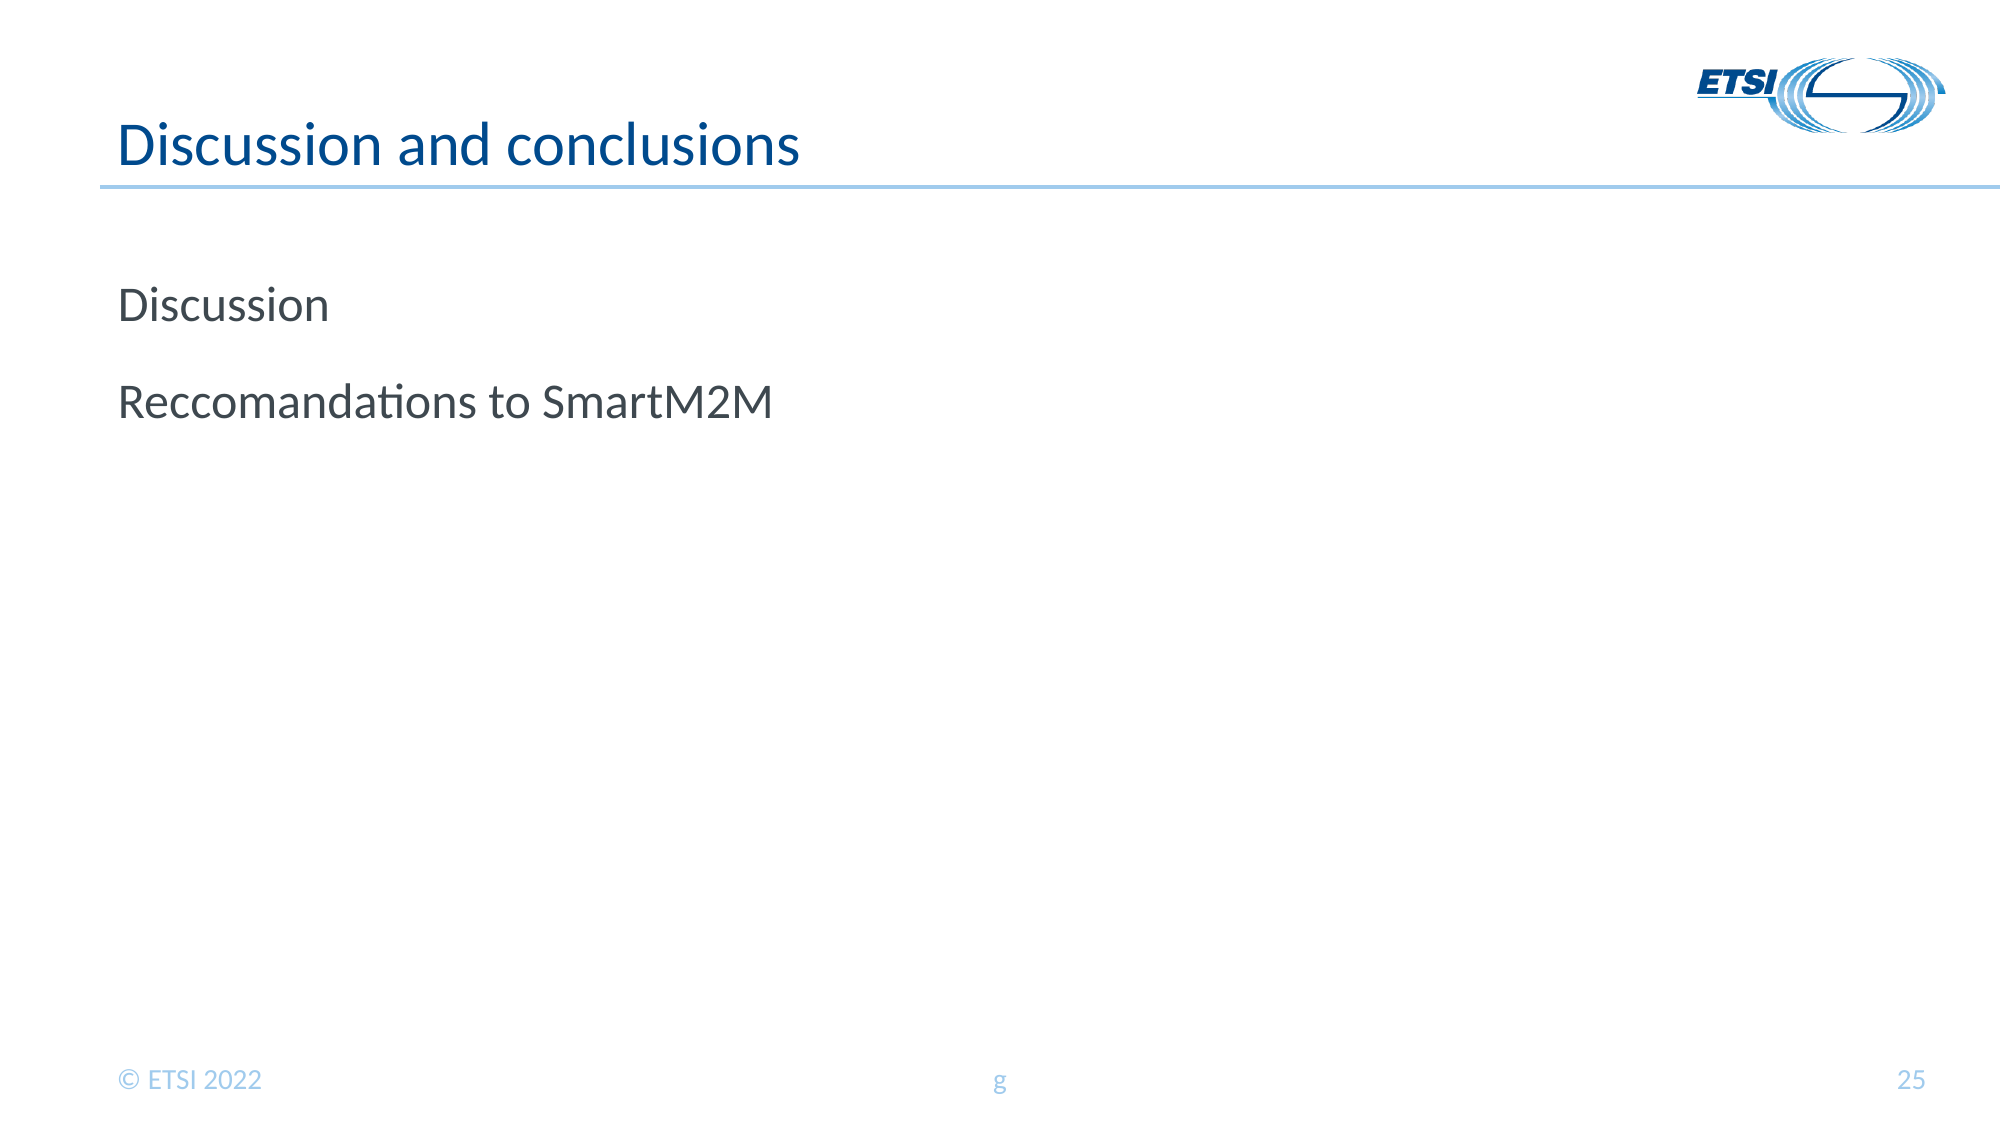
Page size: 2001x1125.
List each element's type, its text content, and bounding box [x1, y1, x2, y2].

title Discussion and conclusions [100, 45, 1663, 188]
list Discussion Reccomandations to SmartM2M [100, 262, 1942, 1031]
picture [1697, 58, 1946, 138]
list g [662, 1048, 1338, 1108]
